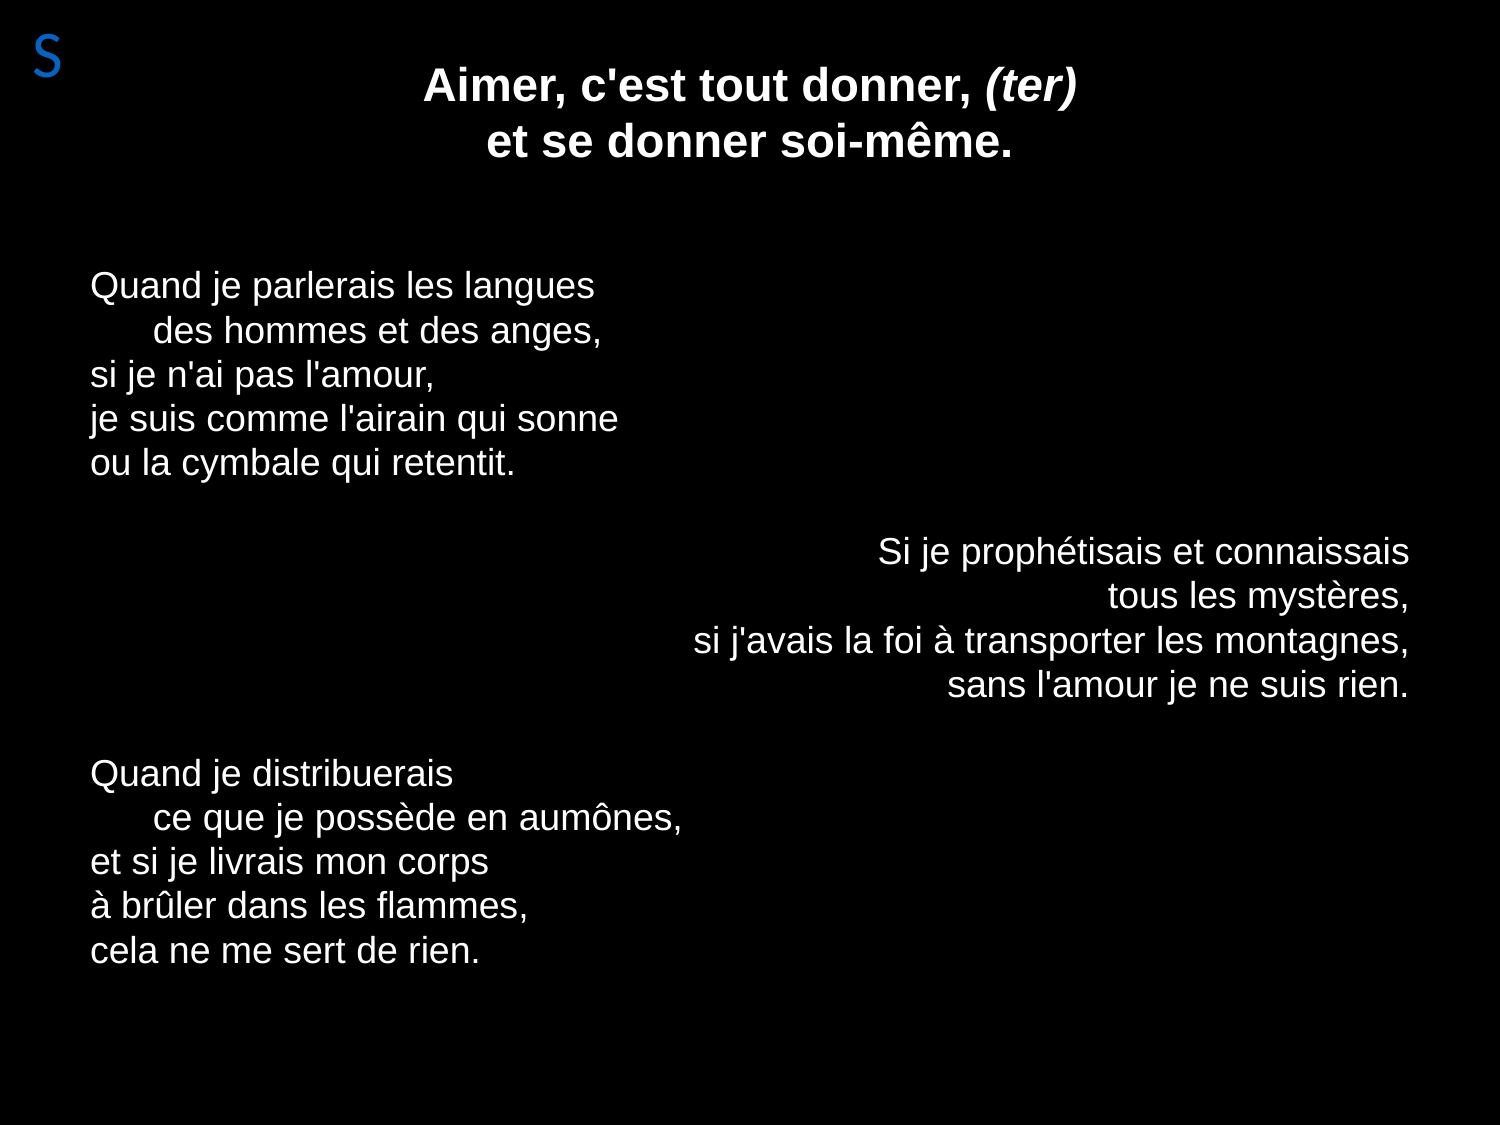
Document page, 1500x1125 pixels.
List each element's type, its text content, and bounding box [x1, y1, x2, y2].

text_box S [17, 3, 89, 99]
title Aimer, c'est tout donner, (ter) et se donner soi-même. [75, 45, 1425, 233]
list Quand je parlerais les langues des hommes et des anges, si je n'ai pas l'amour, je suis comme l'airain qui sonne ou la cymbale qui retentit. Si je prophétisais et connaissais tous les mystères, si j'avais la foi à transporter les montagnes, sans l'amour je ne suis rien. Quand je distribuerais ce que je possède en aumônes, et si je livrais mon corps à brûler dans les flammes, cela ne me sert de rien. [75, 262, 1425, 1005]
